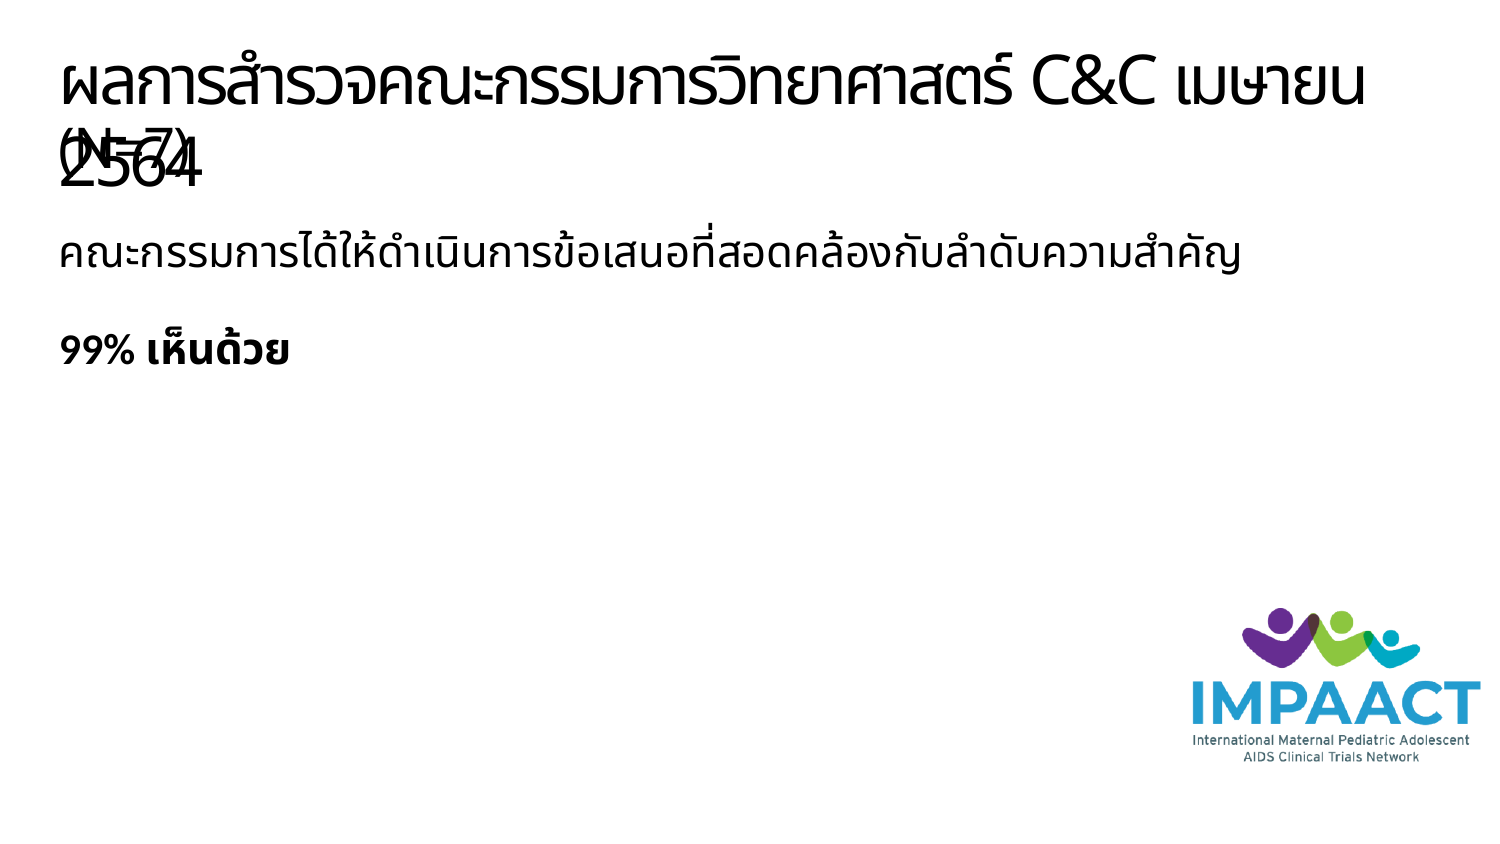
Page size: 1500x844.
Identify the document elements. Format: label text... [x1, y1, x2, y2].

text_box (N=7) คณะกรรมการได้ให้ดำเนินการข้อเสนอที่สอดคล้องกับลำดับความสำคัญ 99% เห็นด้วย [56, 110, 1284, 374]
title ผลการสำรวจคณะกรรมการวิทยาศาสตร์ C&C เมษายน 2564 [56, 33, 1469, 201]
text_box [1192, 608, 1481, 762]
